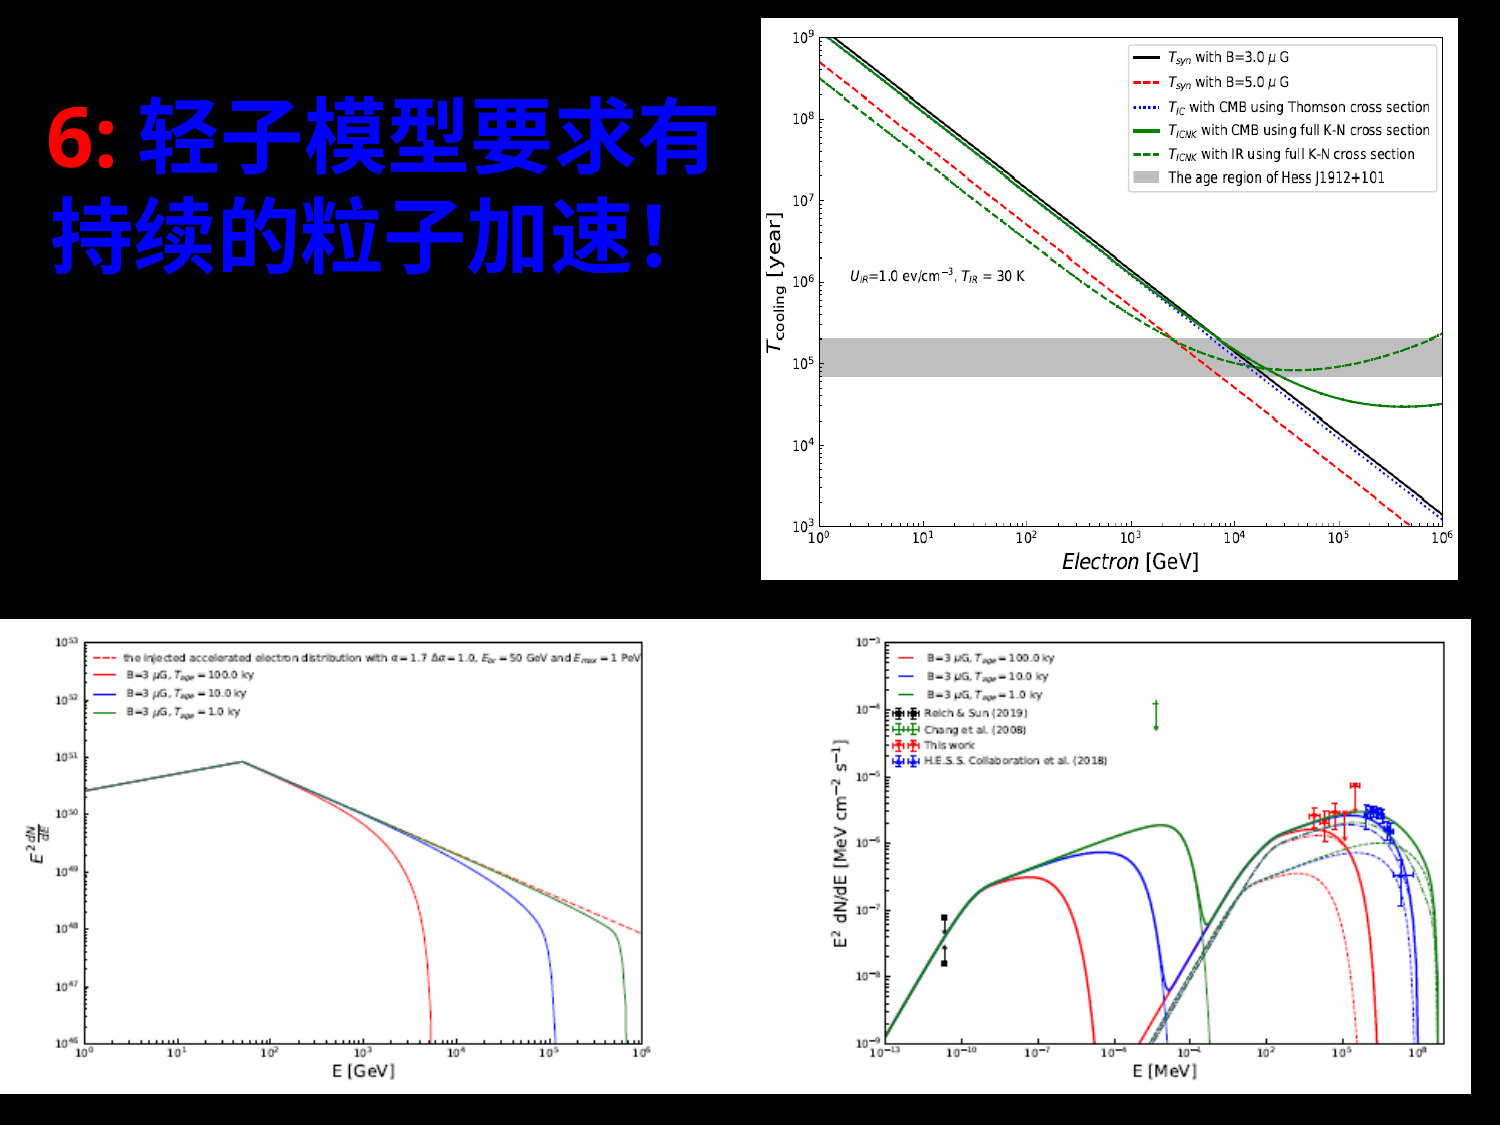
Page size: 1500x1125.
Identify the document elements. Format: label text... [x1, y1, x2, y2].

picture [0, 619, 1471, 1095]
picture [761, 18, 1458, 580]
title 6:轻子模型要求有持续的粒子加速！ [29, 89, 739, 278]
